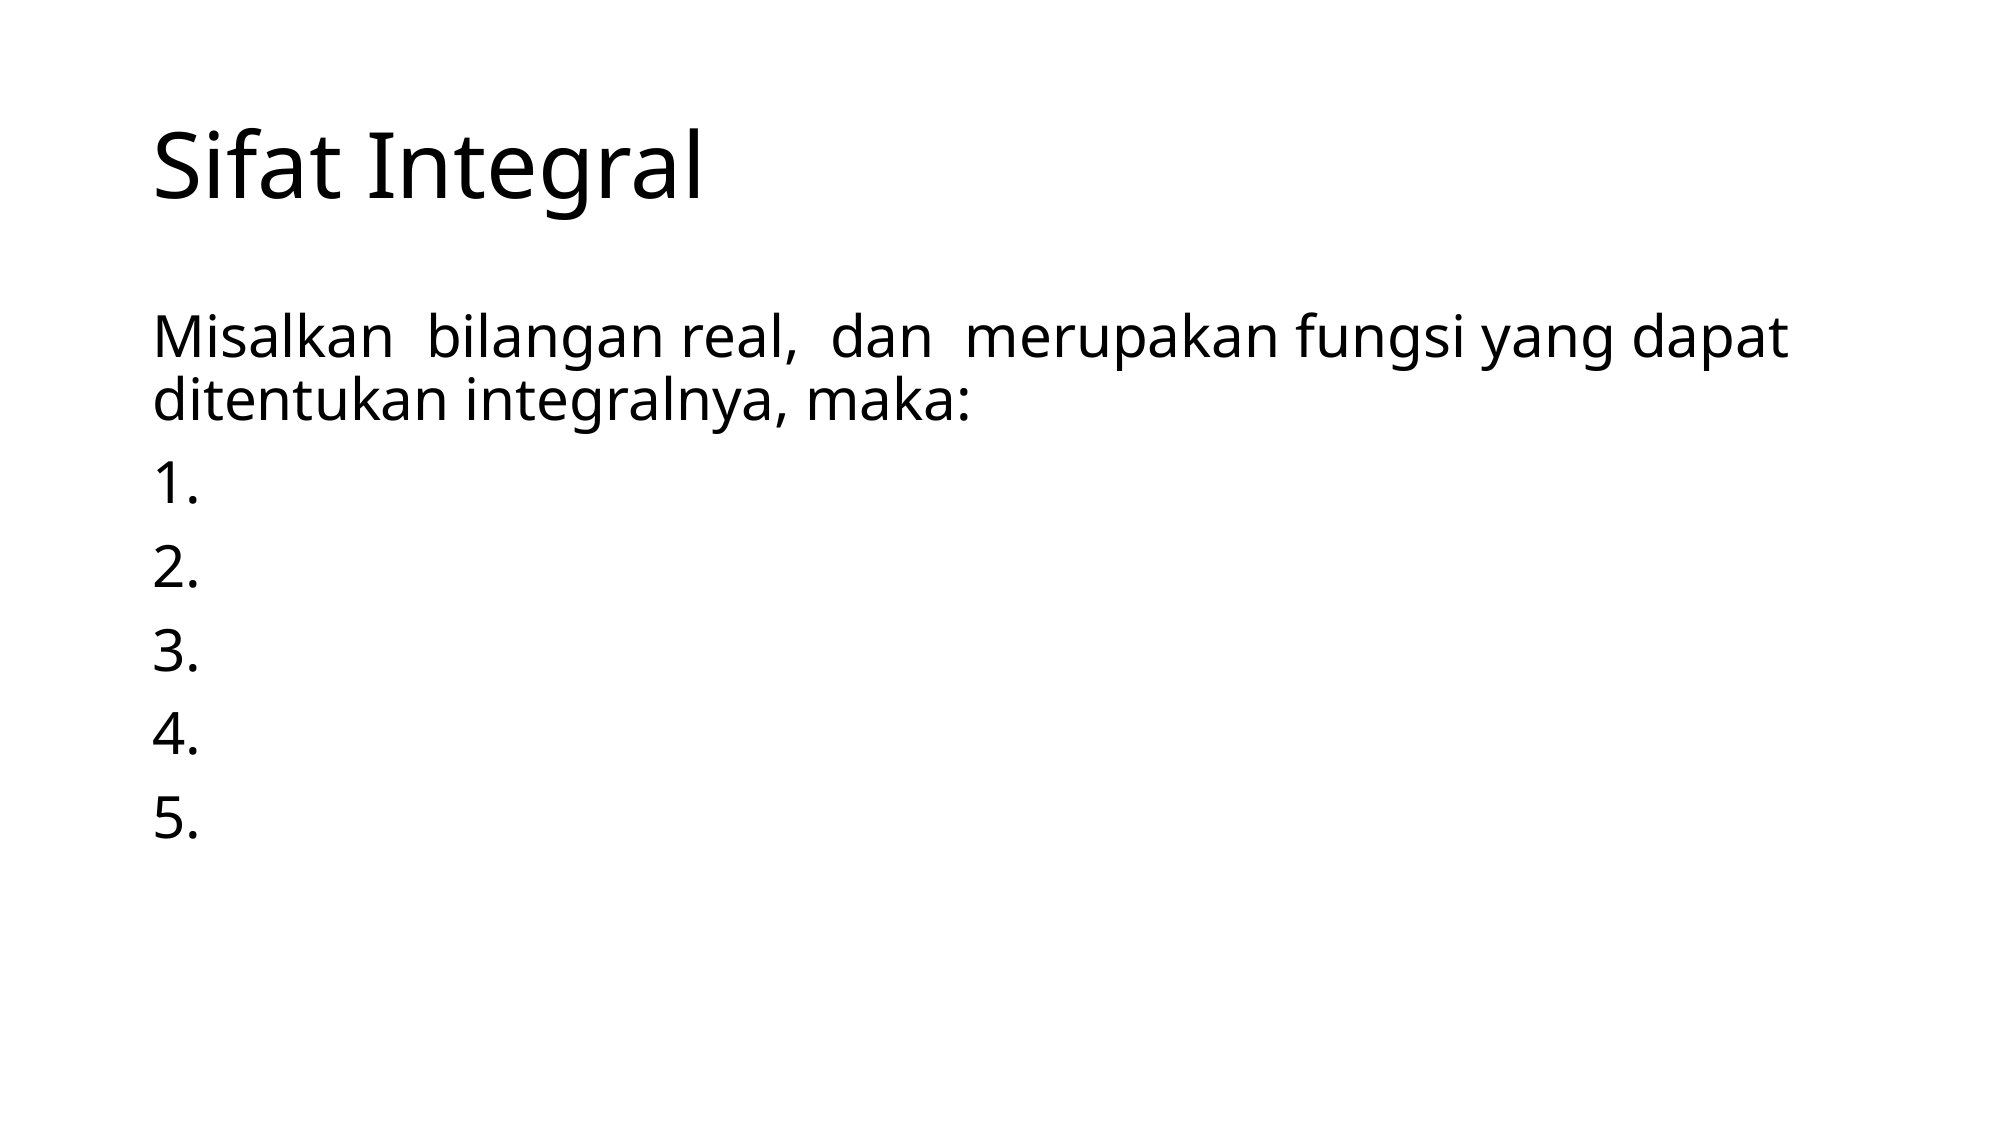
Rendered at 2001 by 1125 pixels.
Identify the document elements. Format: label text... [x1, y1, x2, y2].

title Sifat Integral [137, 59, 1863, 278]
